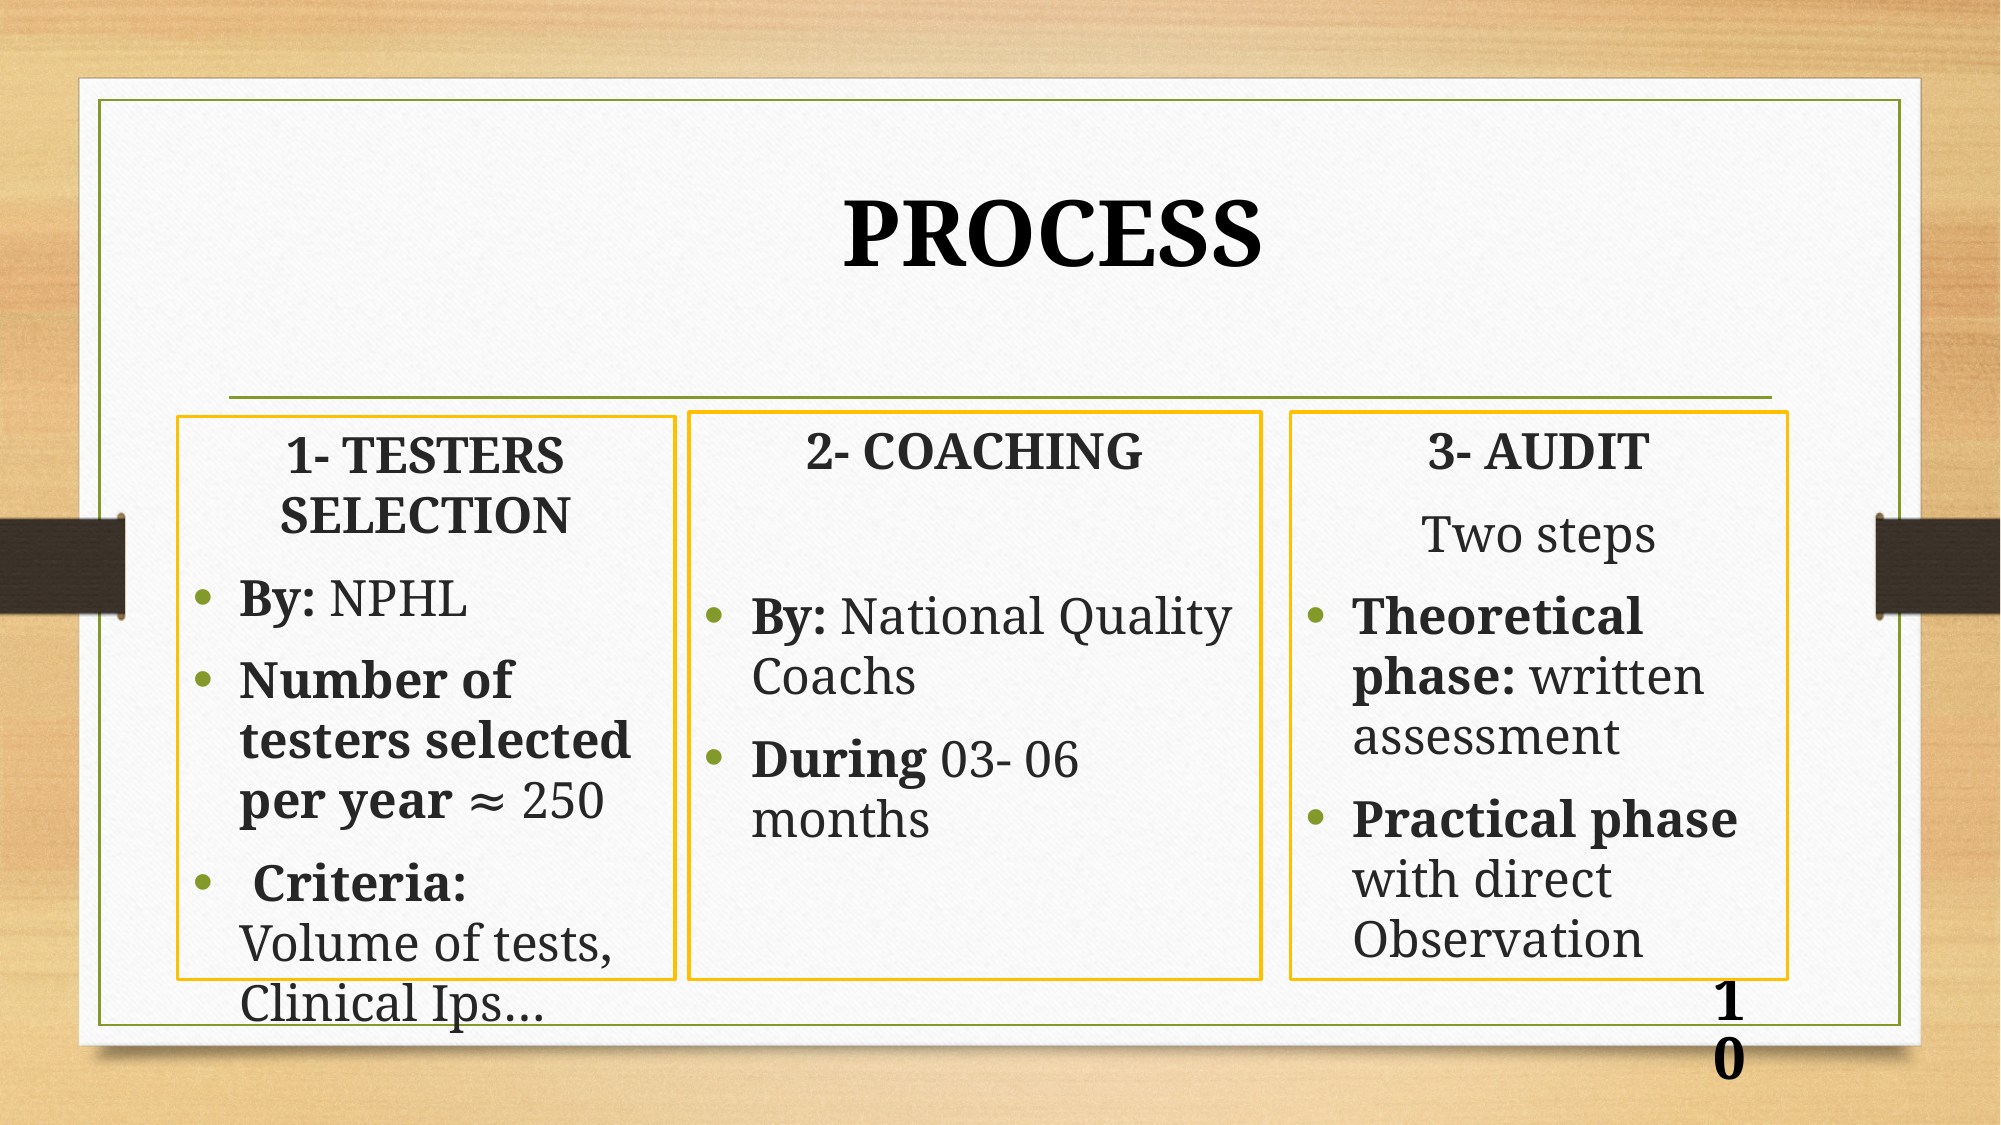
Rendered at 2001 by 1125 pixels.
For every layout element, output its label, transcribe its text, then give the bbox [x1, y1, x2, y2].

text_box 2- COACHING By: National Quality Coachs During 03- 06 months [689, 412, 1261, 980]
slide_number 10 [1698, 980, 1788, 1025]
footer [212, 979, 1411, 1025]
text_box 3- AUDIT Two steps Theoretical phase: written assessment Practical phase with direct Observation [1290, 412, 1788, 980]
list 1- TESTERS SELECTION By: NPHL Number of testers selected per year ≈ 250 Criteria: Volume of tests, Clinical Ips… [177, 416, 675, 980]
title PROCESS [256, 160, 1852, 299]
picture [0, 0, 2001, 1125]
